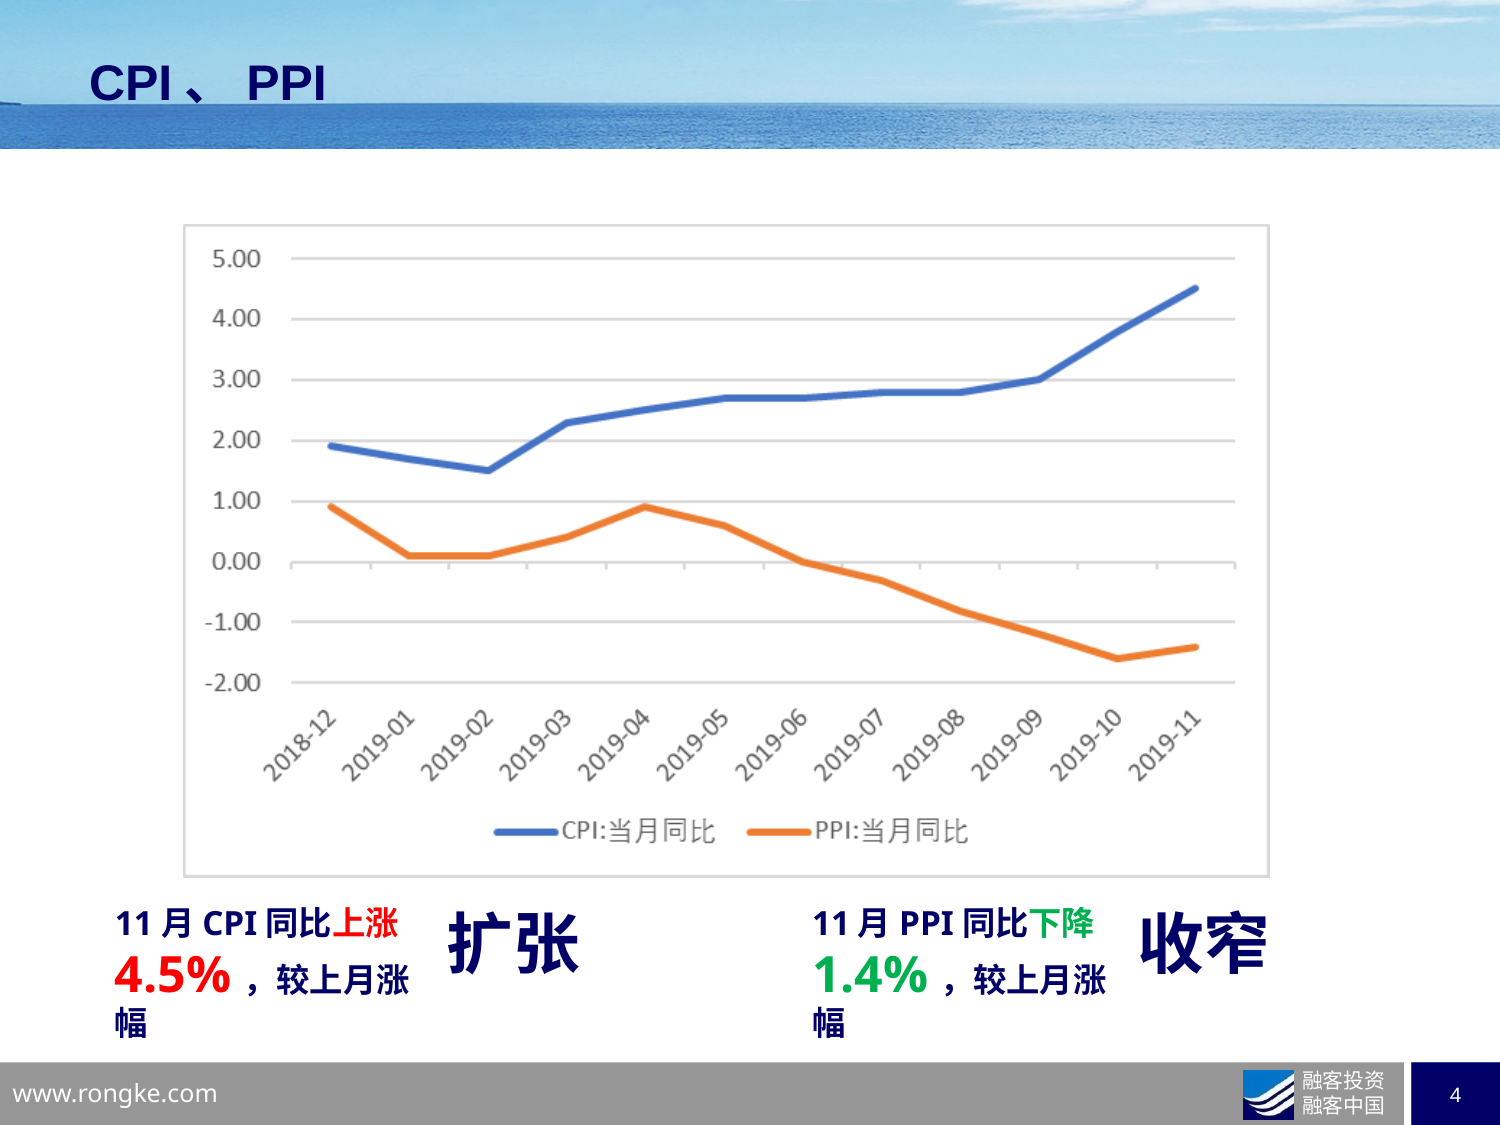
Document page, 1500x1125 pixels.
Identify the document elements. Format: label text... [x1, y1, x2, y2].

picture [1243, 1070, 1294, 1120]
picture [0, 0, 1500, 149]
text_box 11月CPI同比上涨4.5%，较上月涨幅 [100, 894, 455, 1050]
text_box 11月PPI同比下降 1.4%，较上月涨幅 [797, 894, 1152, 1050]
picture [182, 224, 1270, 879]
text_box 收窄 [1122, 894, 1286, 990]
title CPI、PPI [74, 42, 1425, 141]
text_box 扩张 [432, 894, 596, 990]
